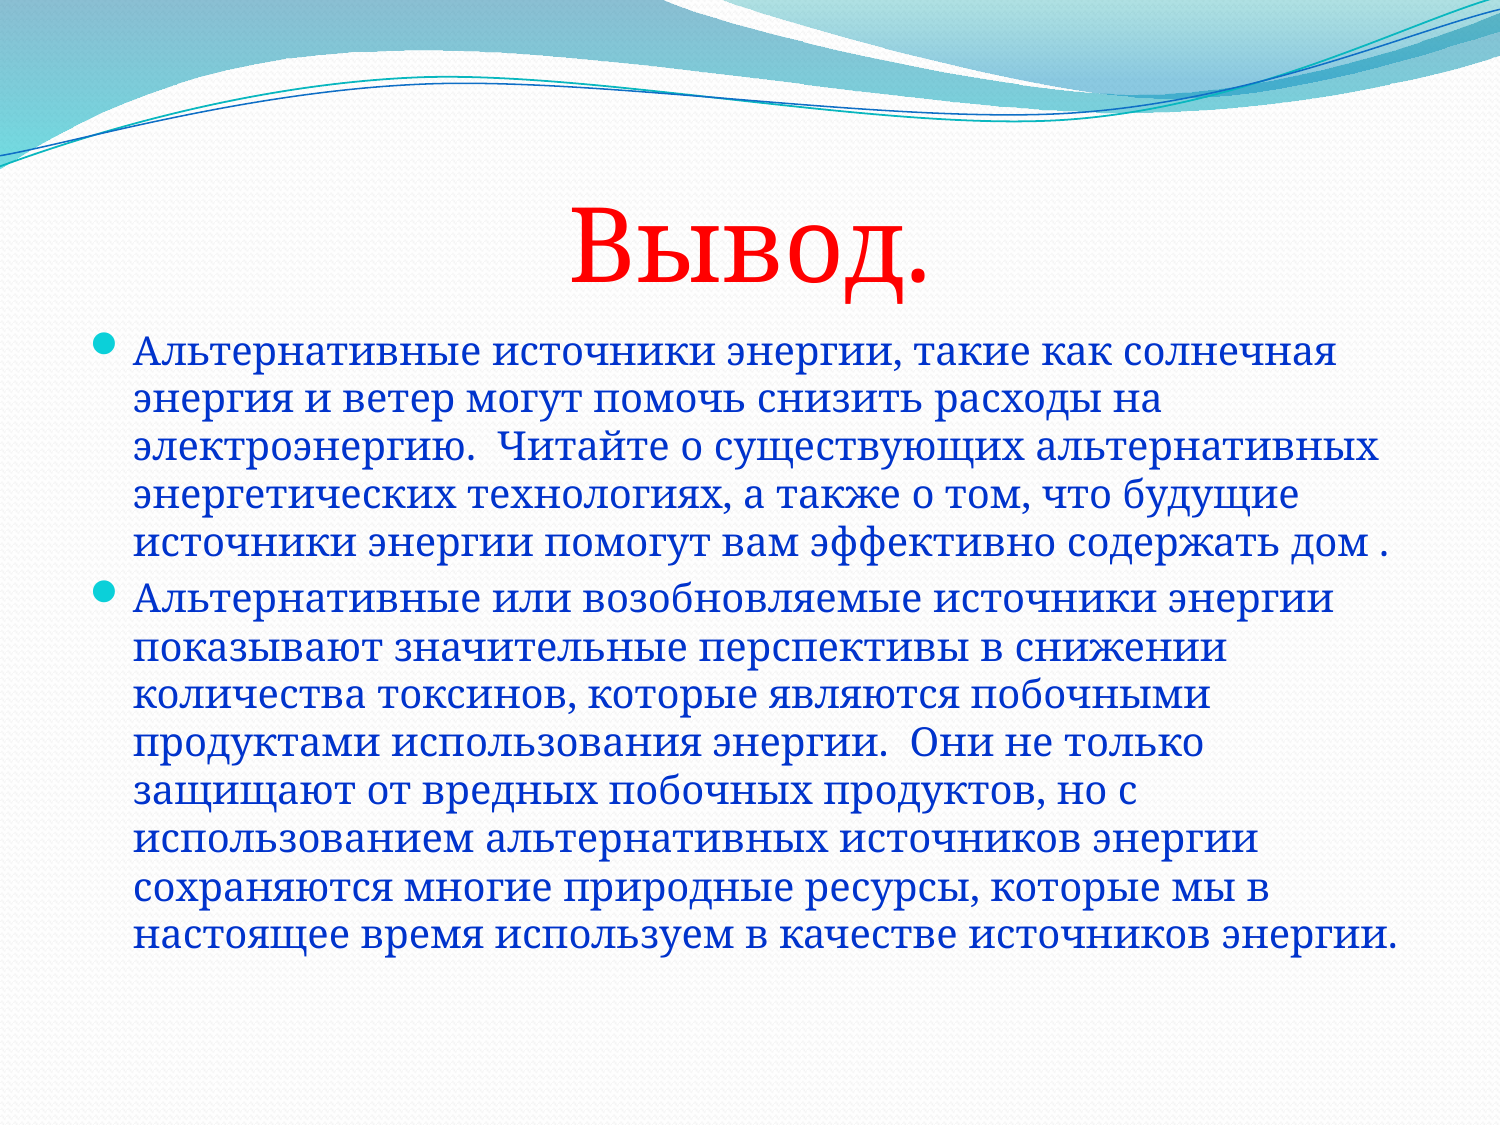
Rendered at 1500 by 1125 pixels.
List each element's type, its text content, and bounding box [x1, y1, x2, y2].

title Вывод. [75, 115, 1425, 303]
list Альтернативные источники энергии, такие как солнечная энергия и ветер могут помочь снизить расходы на электроэнергию. Читайте о существующих альтернативных энергетических технологиях, а также о том, что будущие источники энергии помогут вам эффективно содержать дом . Альтернативные или возобновляемые источники энергии показывают значительные перспективы в снижении количества токсинов, которые являются побочными продуктами использования энергии. Они не только защищают от вредных побочных продуктов, но с использованием альтернативных источников энергии сохраняются многие природные ресурсы, которые мы в настоящее время используем в качестве источников энергии. [75, 317, 1425, 1038]
